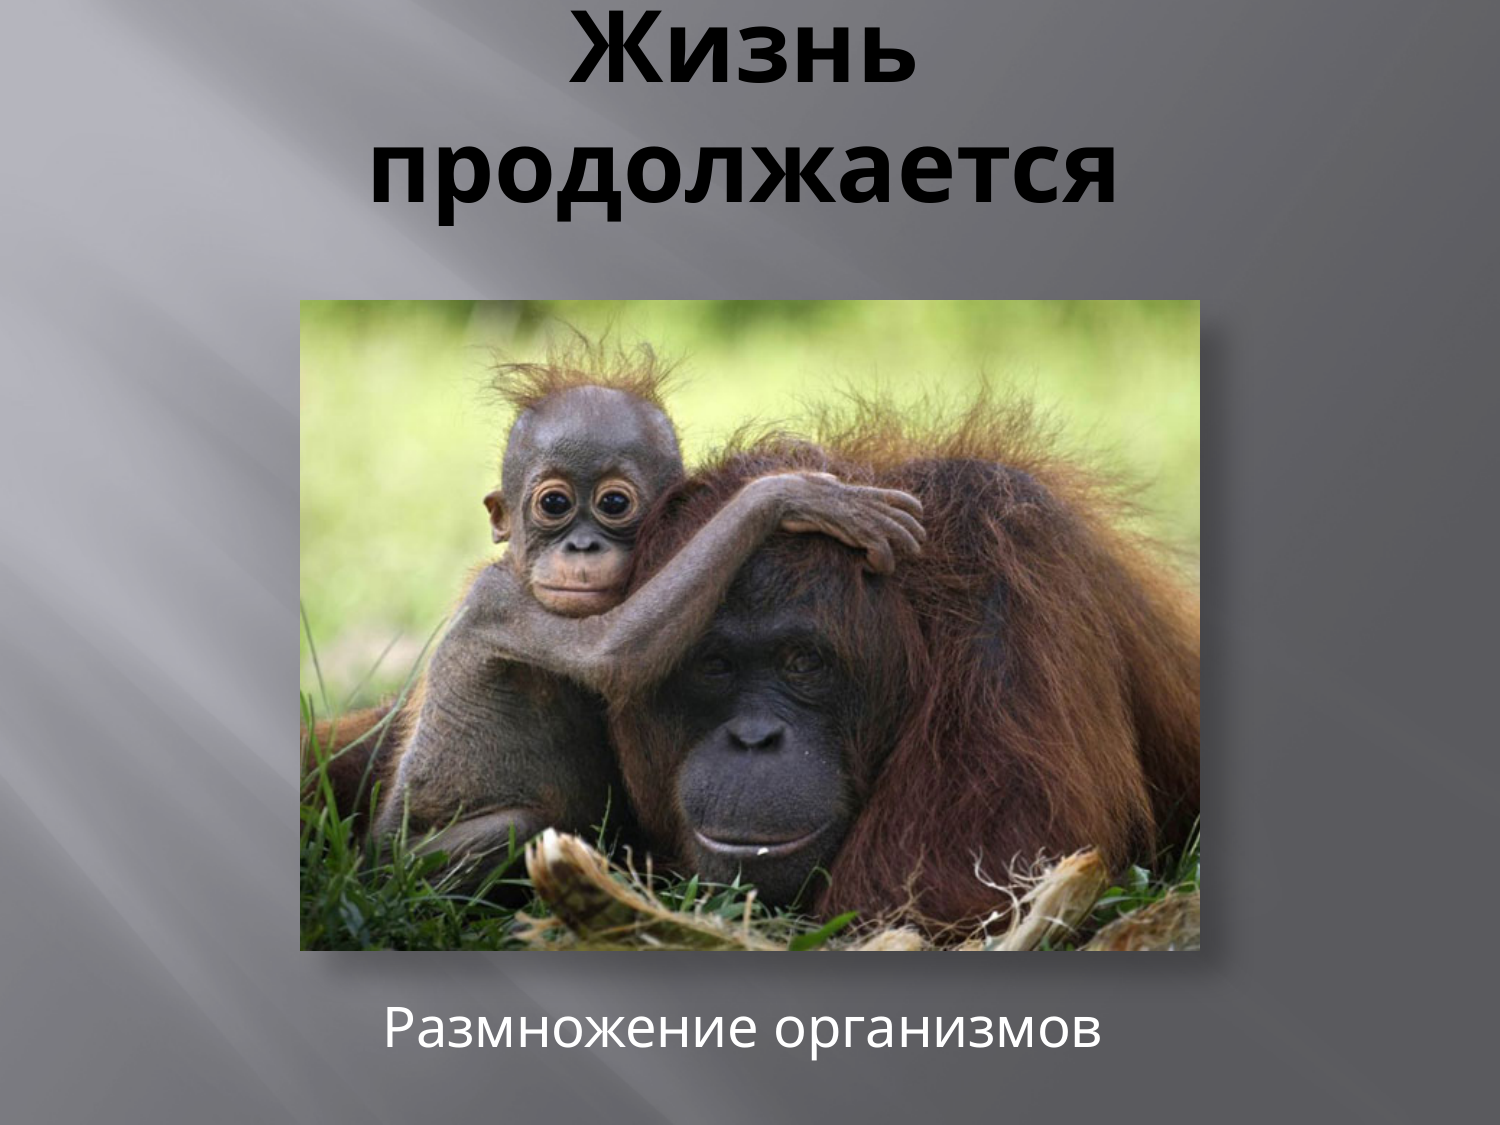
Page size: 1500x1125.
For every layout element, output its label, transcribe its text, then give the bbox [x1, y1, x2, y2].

picture [299, 300, 1201, 951]
list Размножение организмов [300, 984, 1200, 1067]
title Жизнь продолжается [175, 58, 1313, 223]
